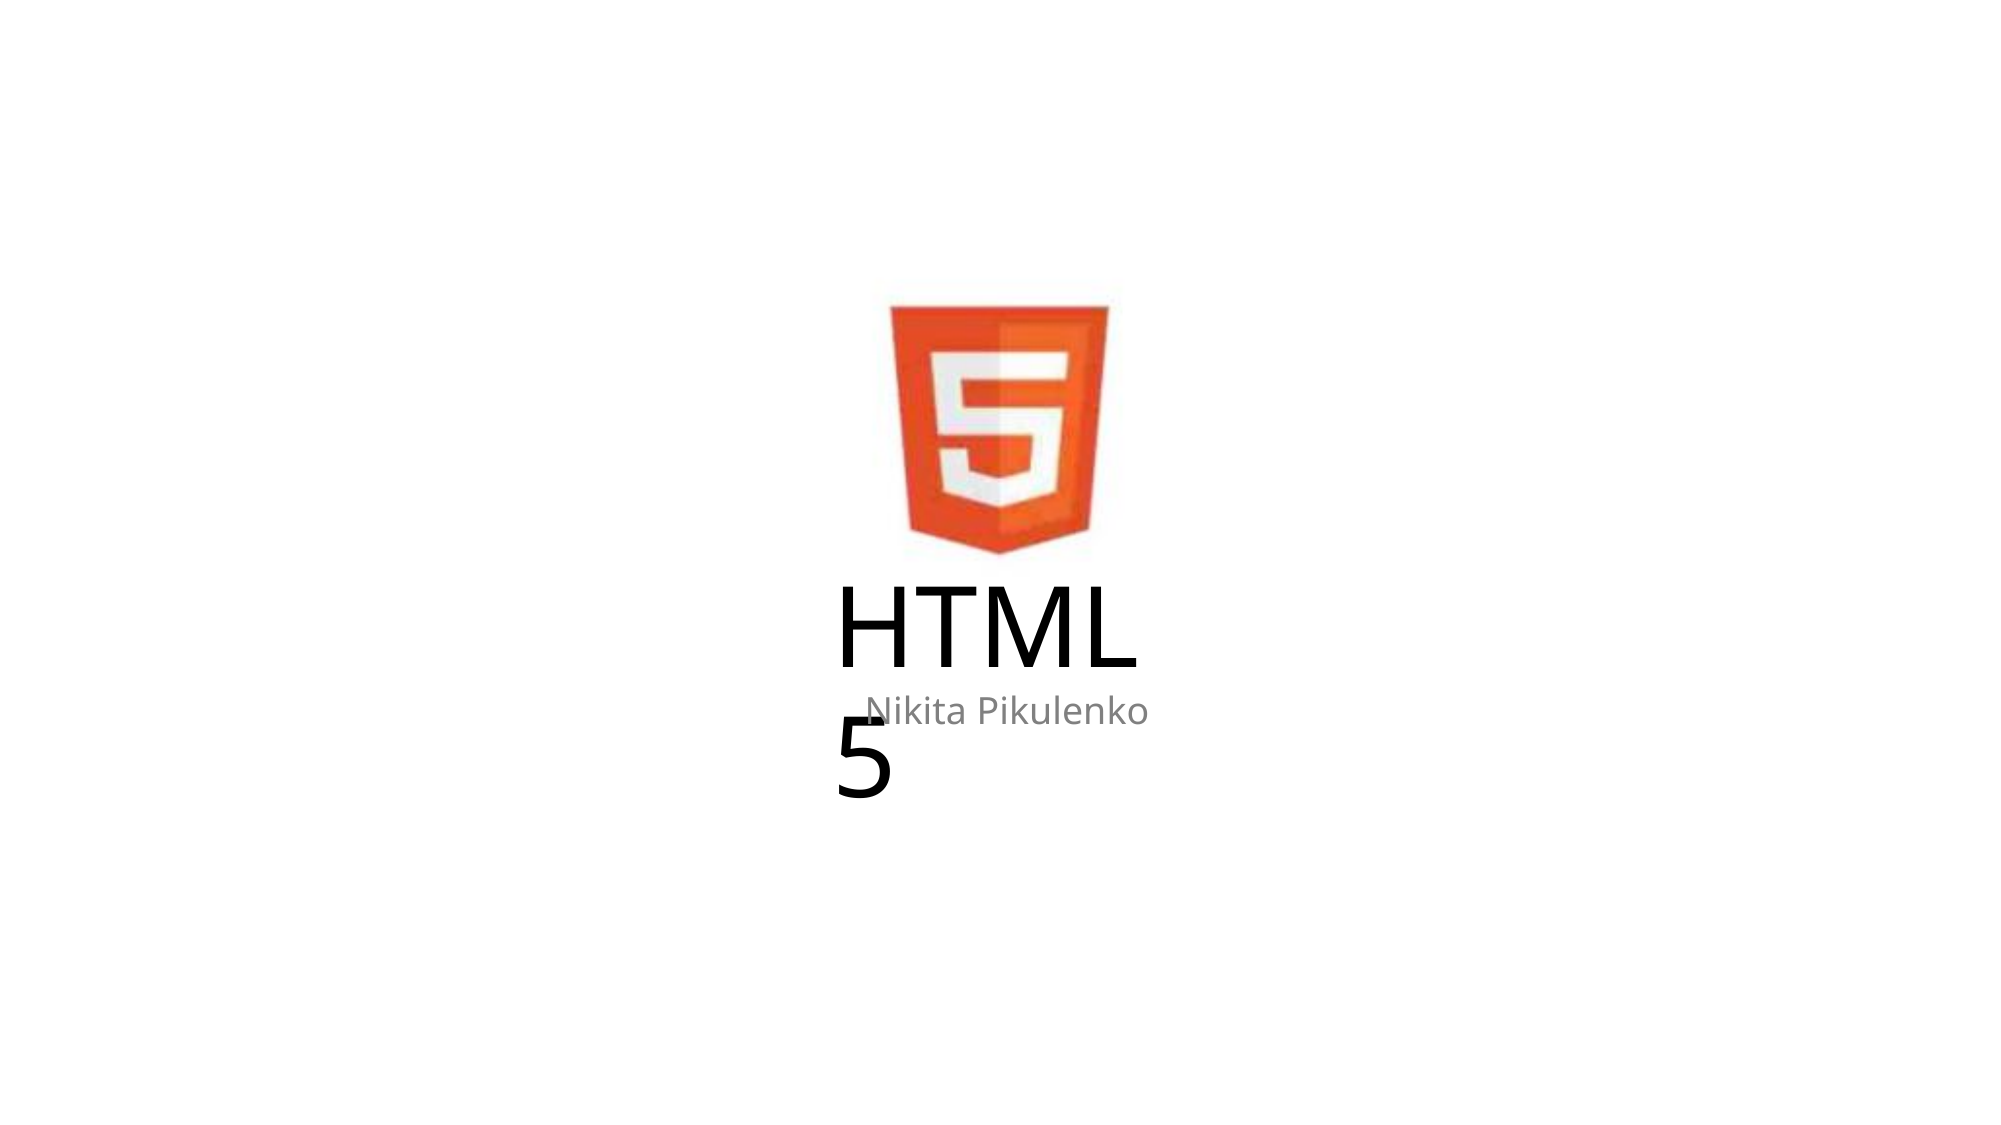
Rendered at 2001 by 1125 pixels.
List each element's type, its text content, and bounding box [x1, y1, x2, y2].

text_box HTML5 [832, 559, 1193, 821]
text_box Nikita Pikulenko [864, 688, 1162, 733]
text_box [0, 0, 2000, 1125]
